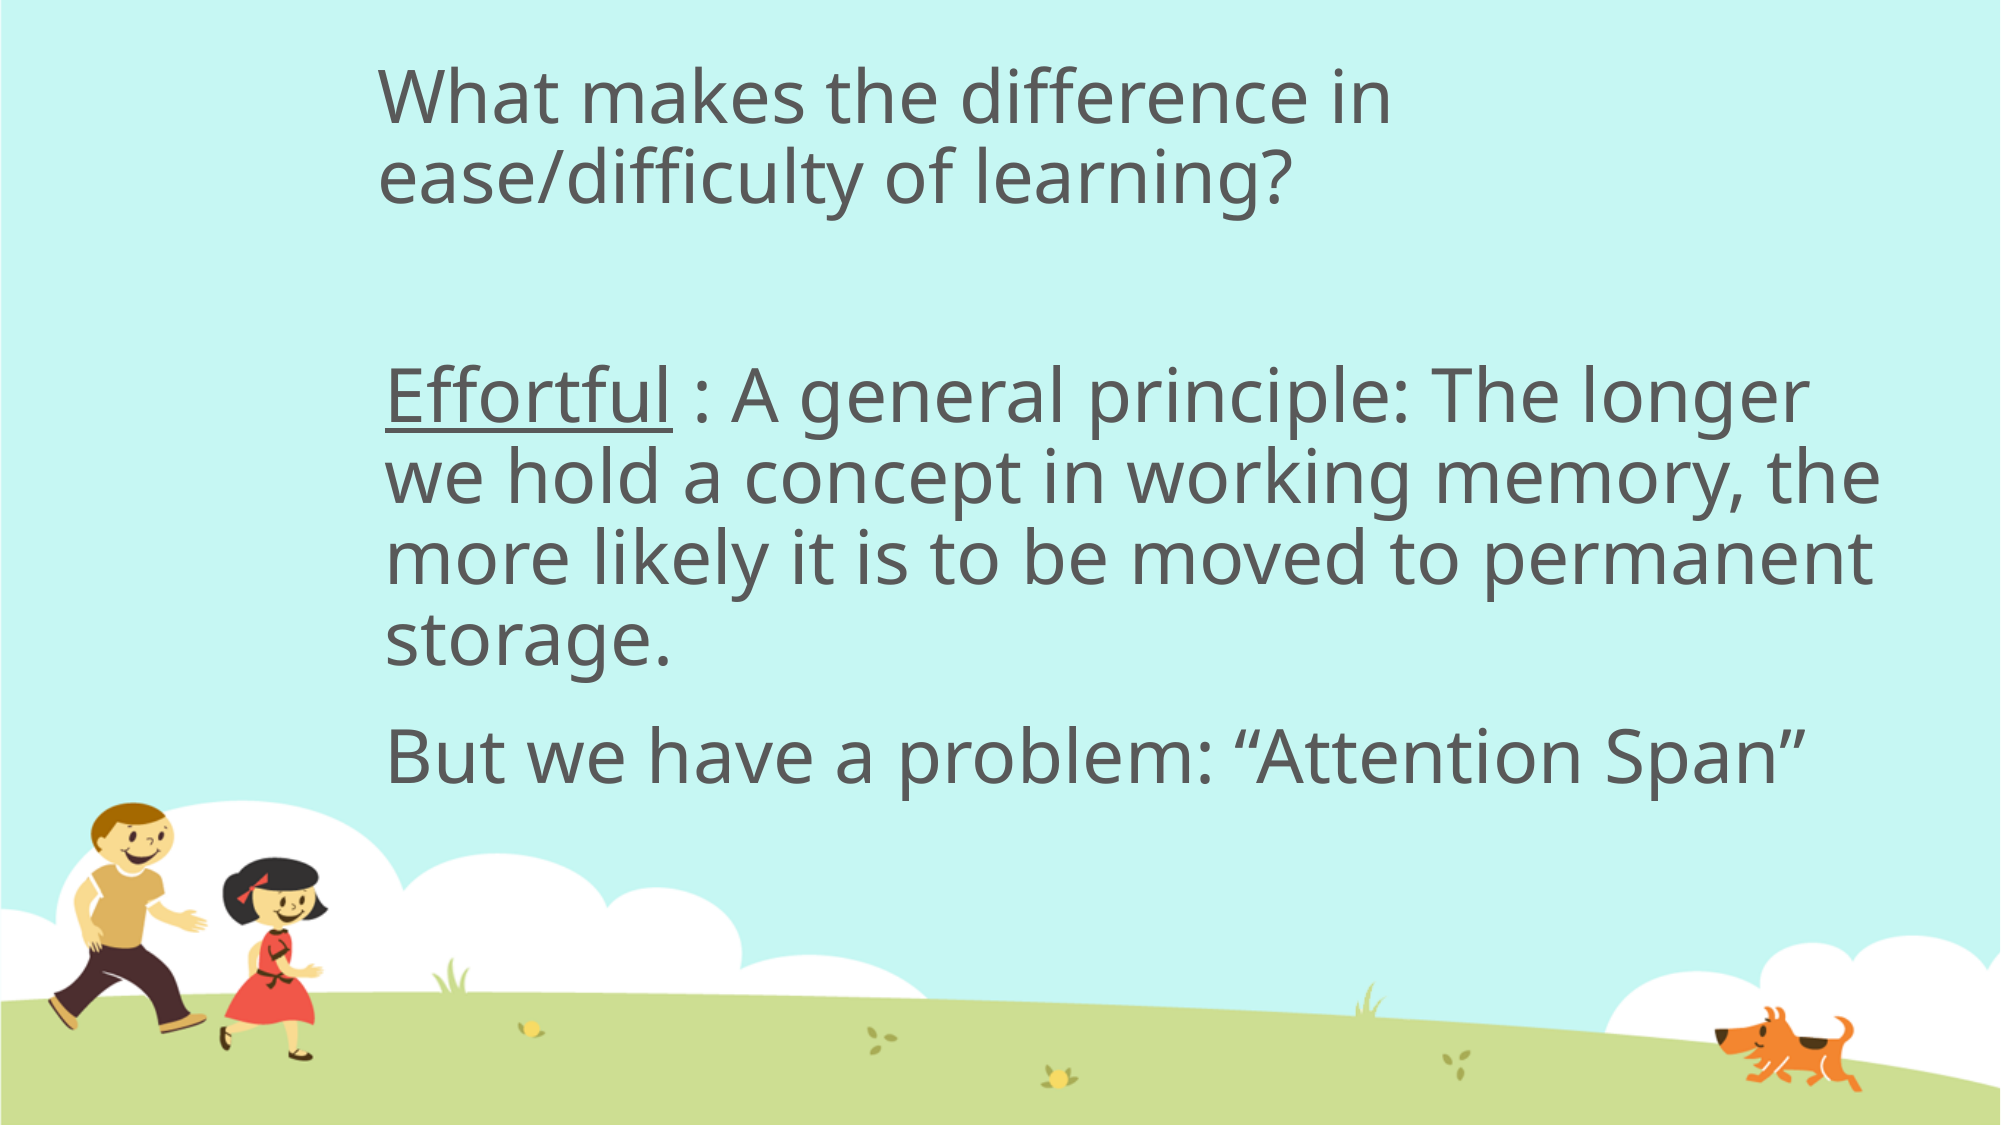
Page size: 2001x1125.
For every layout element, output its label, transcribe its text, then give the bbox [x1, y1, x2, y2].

picture [0, 0, 2001, 1125]
list Effortful : A general principle: The longer we hold a concept in working memory, the more likely it is to be moved to permanent storage. But we have a problem: “Attention Span” [362, 262, 1900, 938]
title What makes the difference in ease/difficulty of learning? [362, 50, 1900, 262]
